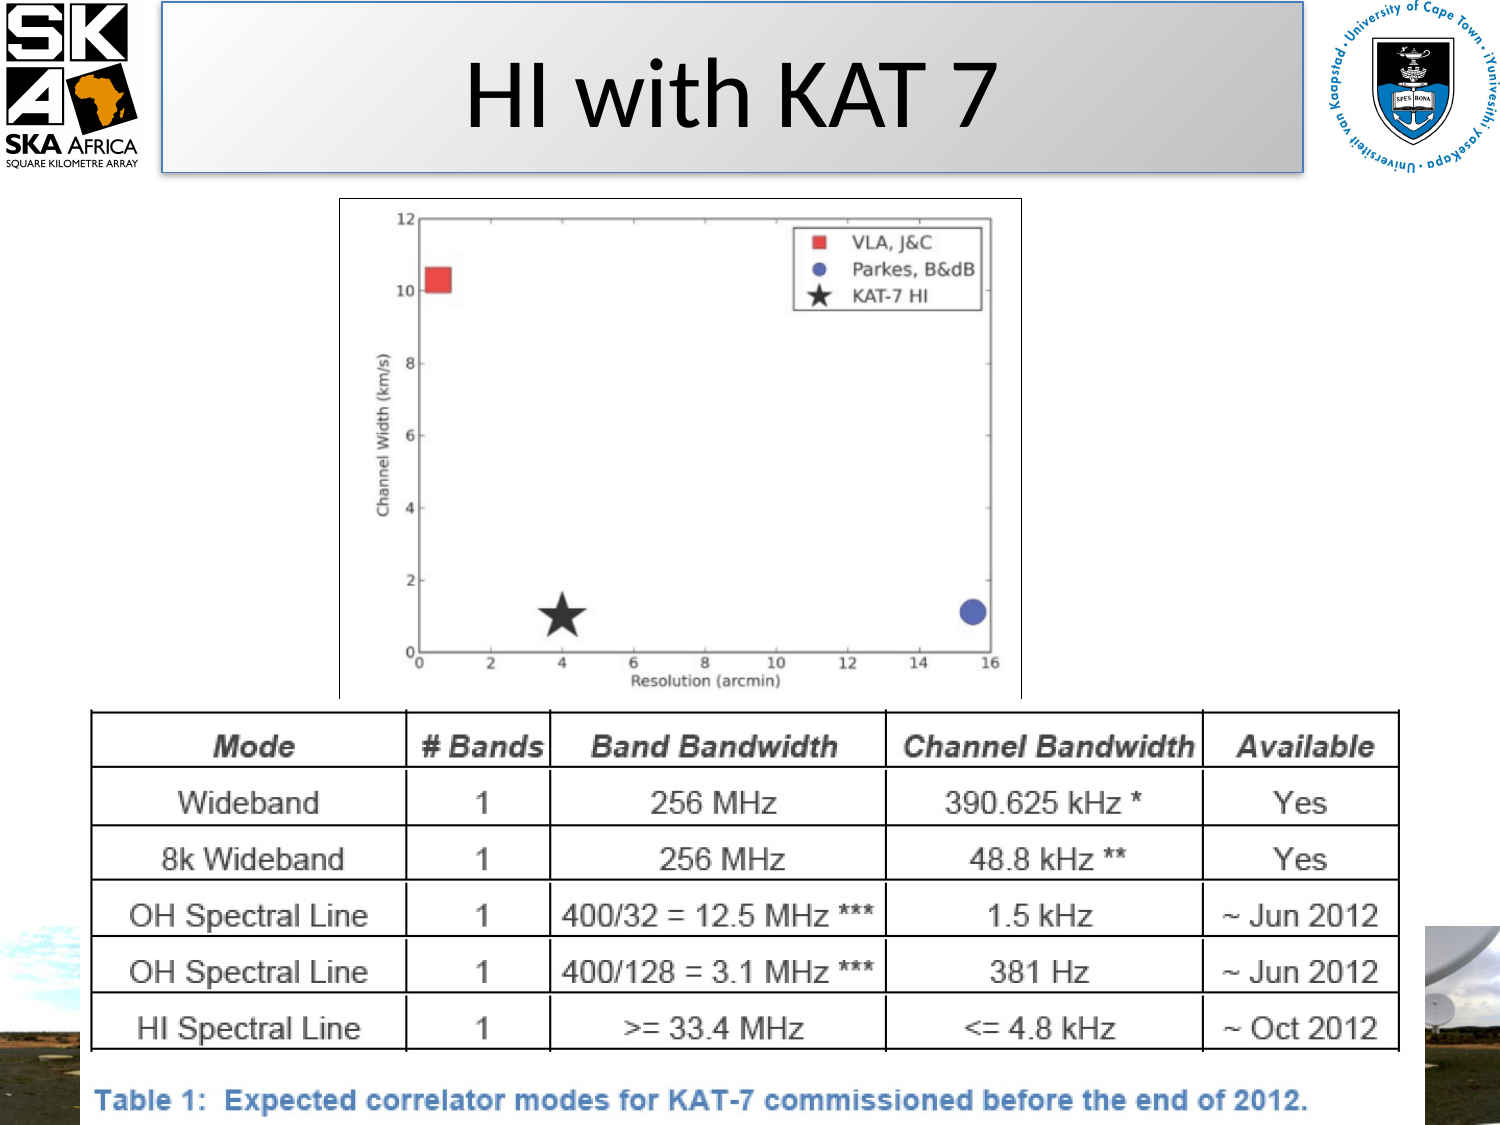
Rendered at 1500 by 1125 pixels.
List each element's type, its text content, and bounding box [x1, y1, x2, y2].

picture [0, 198, 1500, 1125]
picture [0, 0, 144, 173]
picture [1329, 0, 1500, 173]
title HI with KAT 7 [161, 1, 1304, 173]
